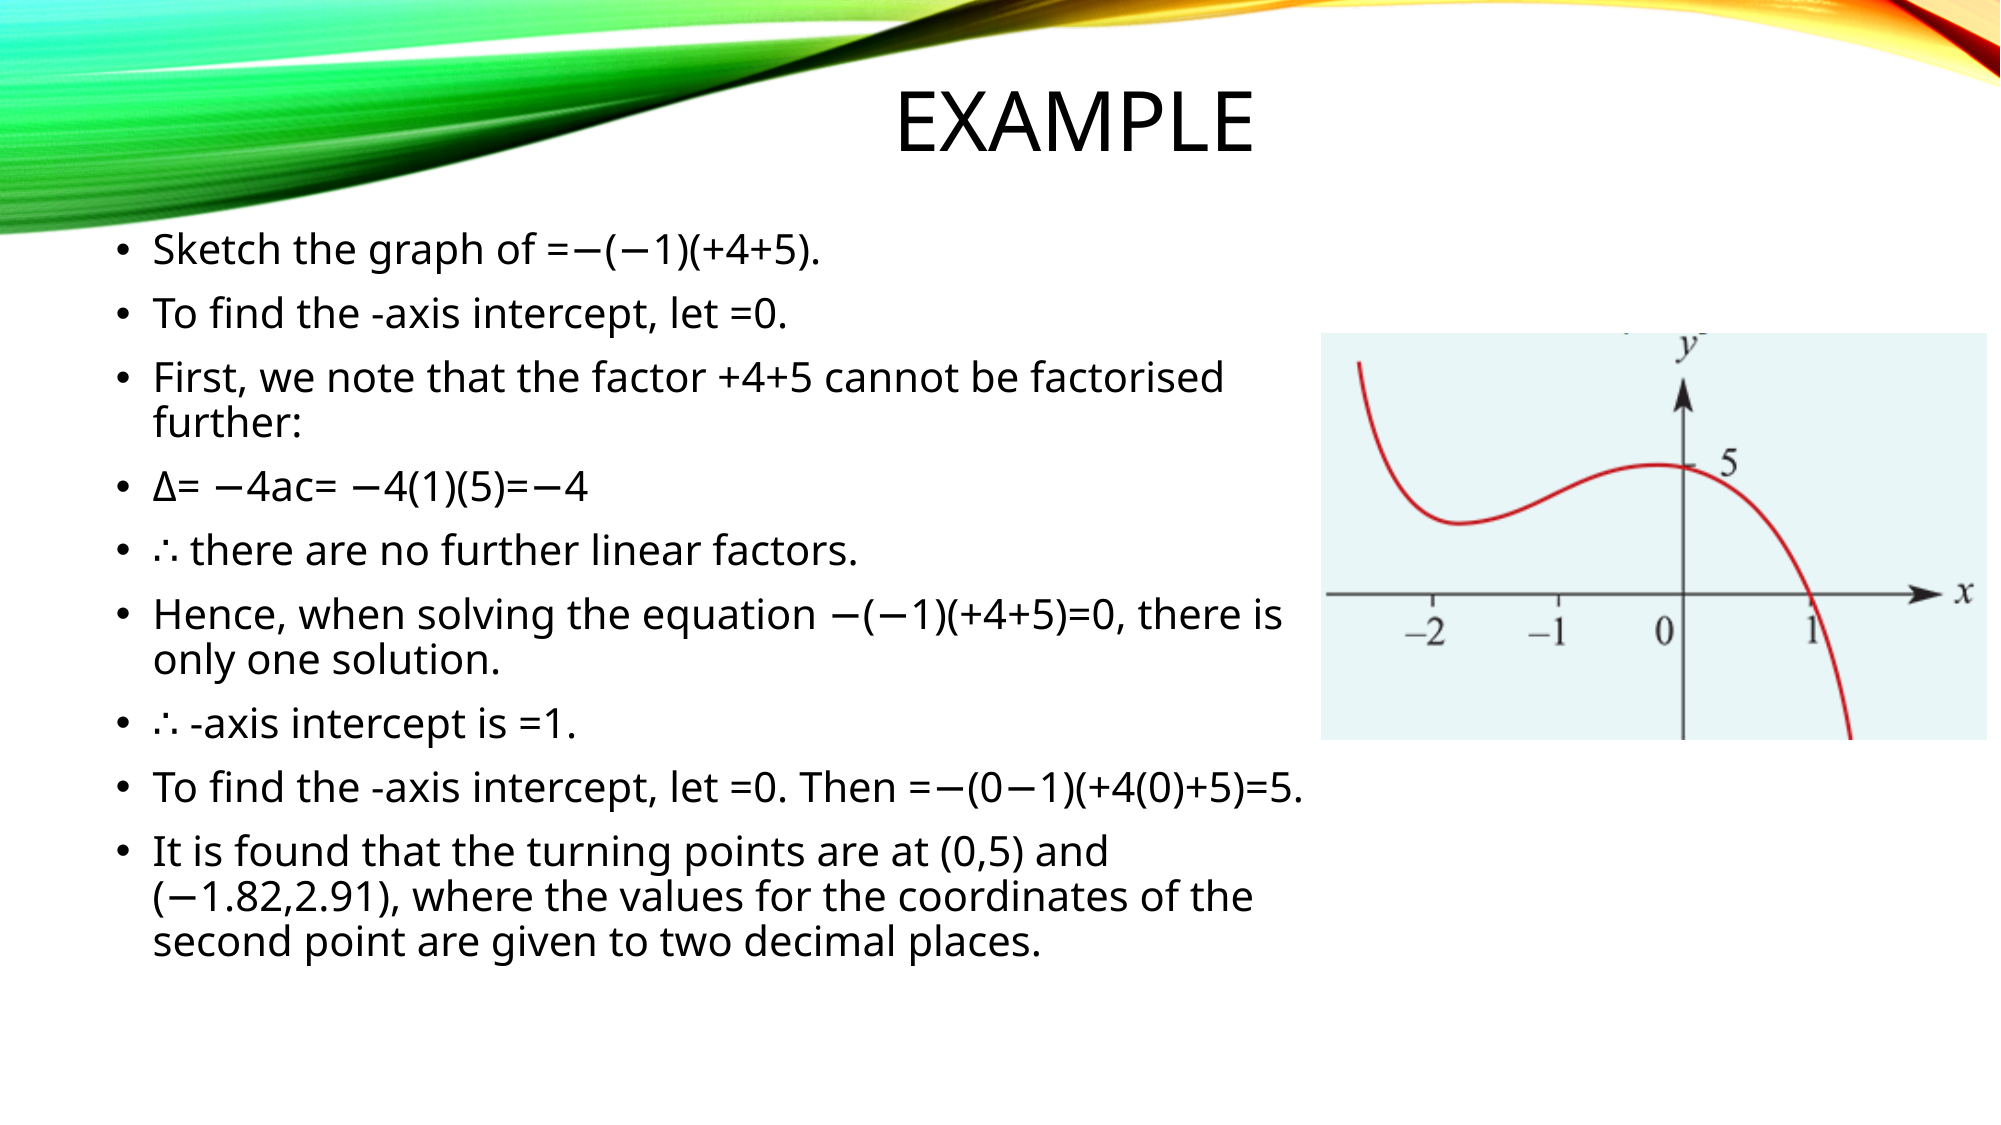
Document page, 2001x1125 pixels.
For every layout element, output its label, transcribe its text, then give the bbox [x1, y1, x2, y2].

title example [0, 54, 1272, 194]
picture [1321, 333, 1987, 740]
picture [0, 0, 2000, 237]
